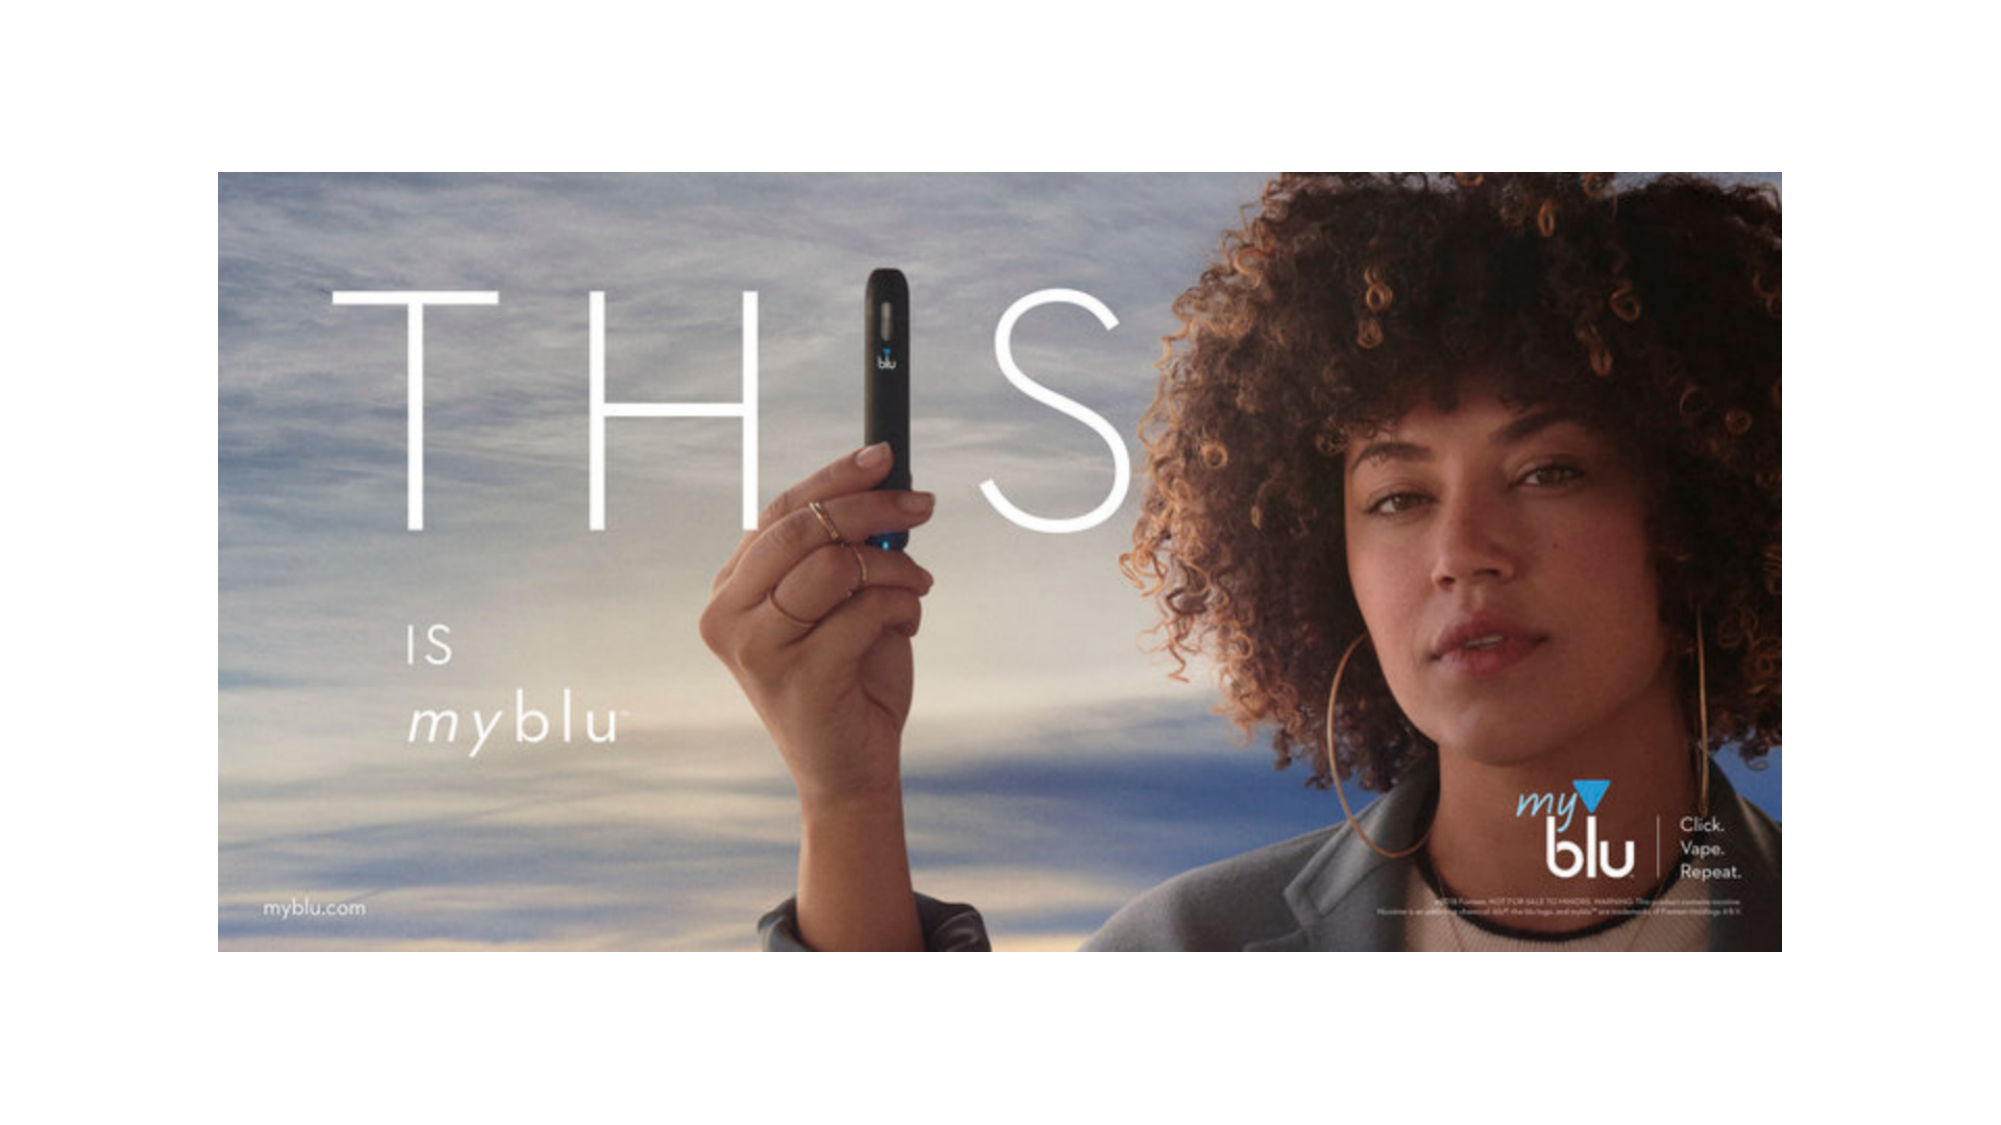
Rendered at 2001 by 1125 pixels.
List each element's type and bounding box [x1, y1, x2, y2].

picture [218, 172, 1782, 953]
